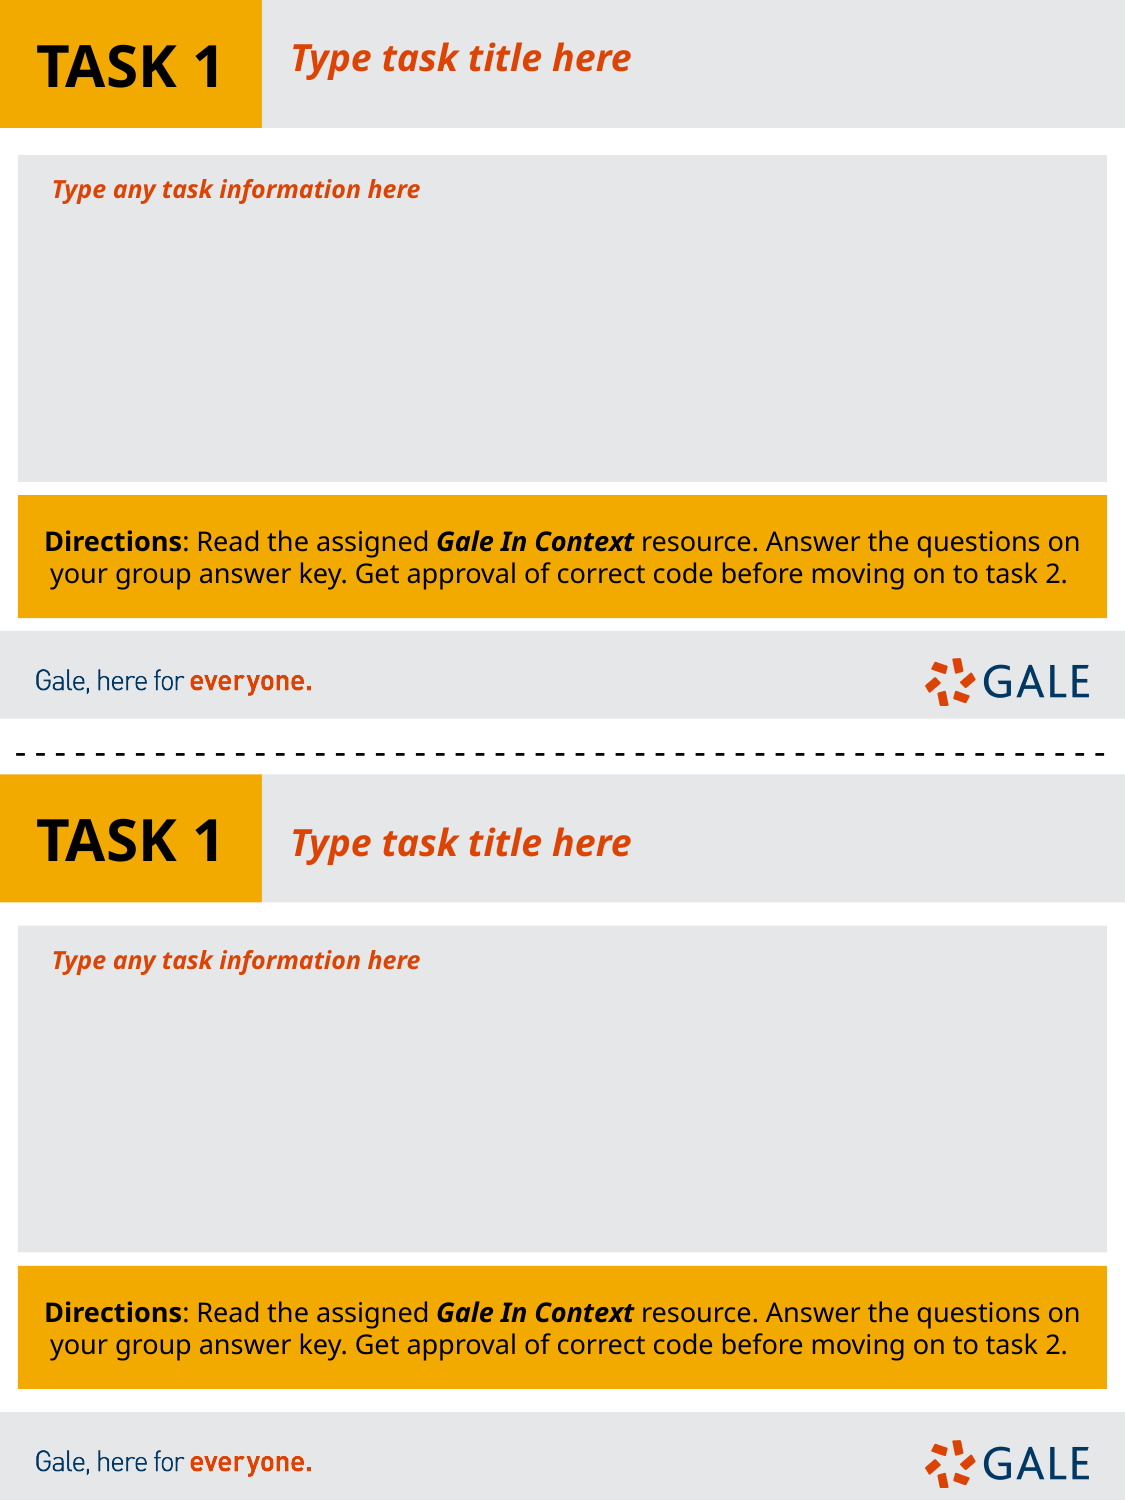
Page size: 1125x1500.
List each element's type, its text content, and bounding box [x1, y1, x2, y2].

text_box [261, 0, 1125, 129]
picture [36, 1450, 311, 1477]
text_box [261, 781, 1125, 903]
text_box Type task title here [275, 27, 1108, 87]
text_box TASK 1 [0, 781, 261, 903]
picture [925, 1440, 1089, 1488]
text_box [17, 925, 1108, 1253]
text_box TASK 1 [0, 0, 261, 129]
text_box Type task title here [275, 811, 1108, 872]
picture [36, 669, 311, 696]
text_box [17, 154, 1108, 483]
text_box - - - - - - - - - - - - - - - - - - - - - - - - - - - - - - - - - - - - - - - - - - - - - - - - - - - - - - - [0, 720, 1125, 781]
text_box [0, 1411, 1125, 1500]
text_box Directions: Read the assigned Gale In Context resource. Answer the questions on your group answer key. Get approval of correct code before moving on to task 2. [17, 494, 1108, 619]
picture [925, 658, 1089, 707]
text_box Directions: Read the assigned Gale In Context resource. Answer the questions on your group answer key. Get approval of correct code before moving on to task 2. [17, 1265, 1108, 1390]
text_box Type any task information here [36, 166, 1089, 211]
text_box Type any task information here [36, 937, 1089, 983]
text_box [0, 630, 1125, 720]
